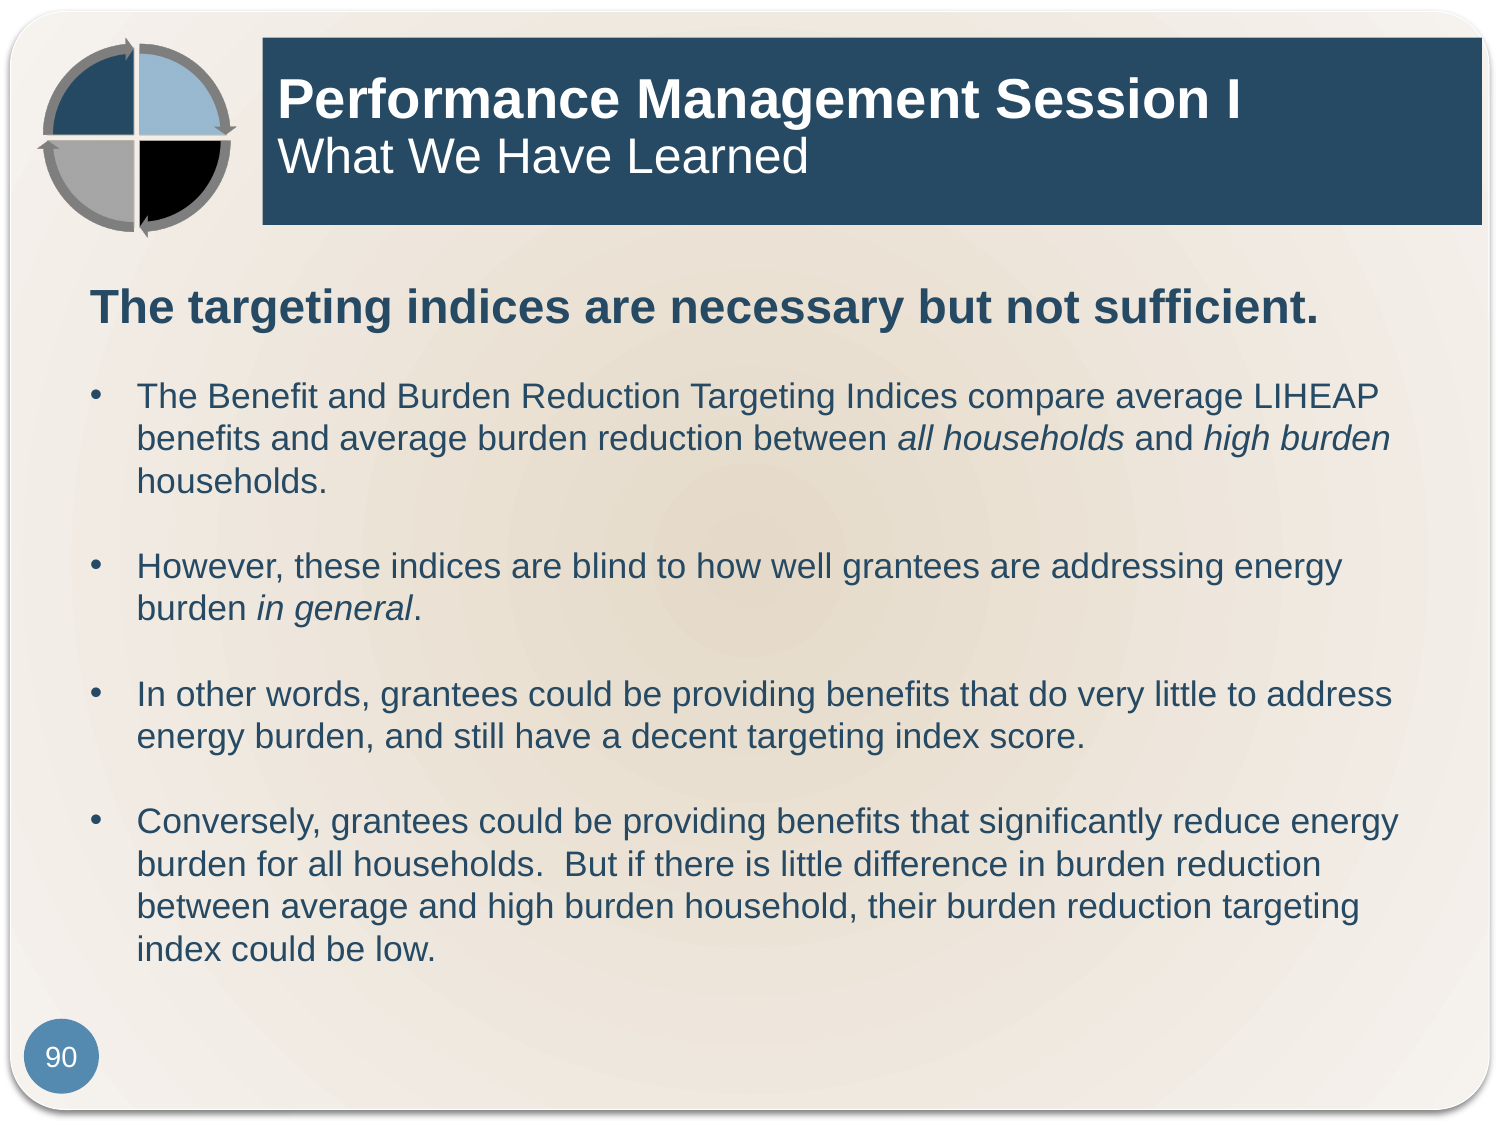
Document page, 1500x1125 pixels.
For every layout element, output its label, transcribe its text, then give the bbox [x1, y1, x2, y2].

text_box The targeting indices are necessary but not sufficient. The Benefit and Burden Reduction Targeting Indices compare average LIHEAP benefits and average burden reduction between all households and high burden households. However, these indices are blind to how well grantees are addressing energy burden in general. In other words, grantees could be providing benefits that do very little to address energy burden, and still have a decent targeting index score. Conversely, grantees could be providing benefits that significantly reduce energy burden for all households. But if there is little difference in burden reduction between average and high burden household, their burden reduction targeting index could be low. [75, 268, 1450, 976]
title Performance Management Session I What We Have Learned [262, 37, 1482, 225]
picture [28, 35, 242, 243]
slide_number 90 [23, 1018, 99, 1094]
